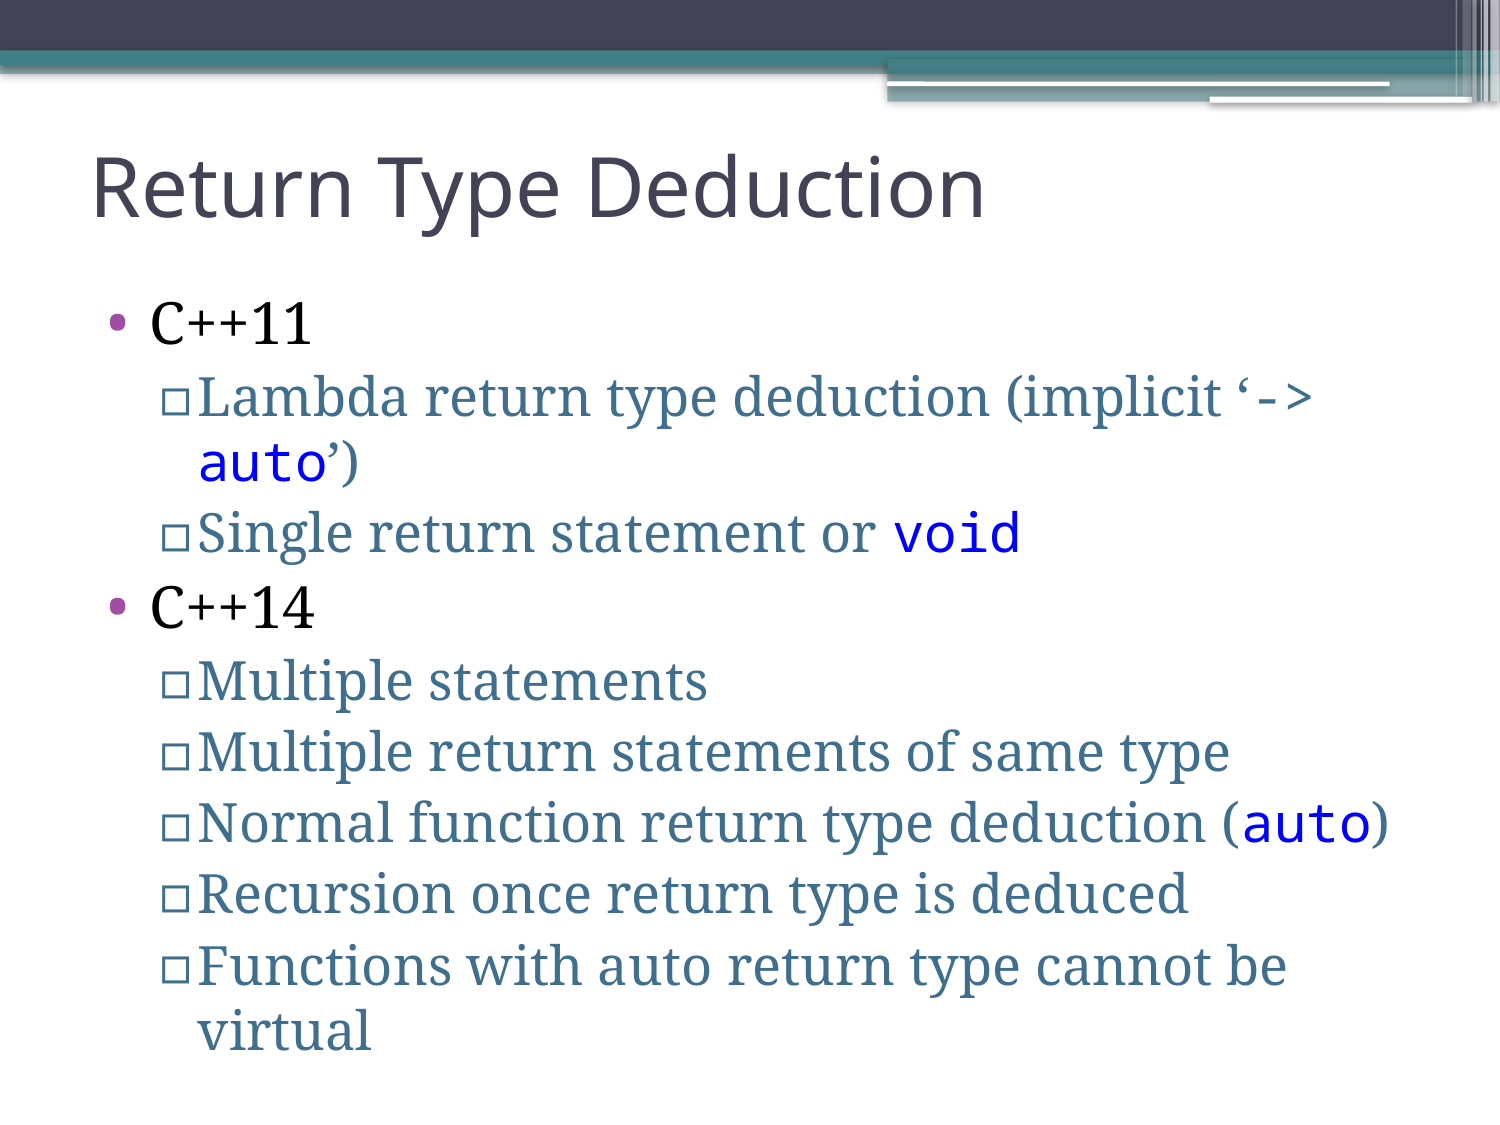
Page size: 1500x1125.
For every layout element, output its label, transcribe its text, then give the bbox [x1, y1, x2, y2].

list C++11 Lambda return type deduction (implicit ‘-> auto’) Single return statement or void C++14 Multiple statements Multiple return statements of same type Normal function return type deduction (auto) Recursion once return type is deduced Functions with auto return type cannot be virtual [75, 278, 1447, 1079]
title Return Type Deduction [75, 96, 1425, 272]
